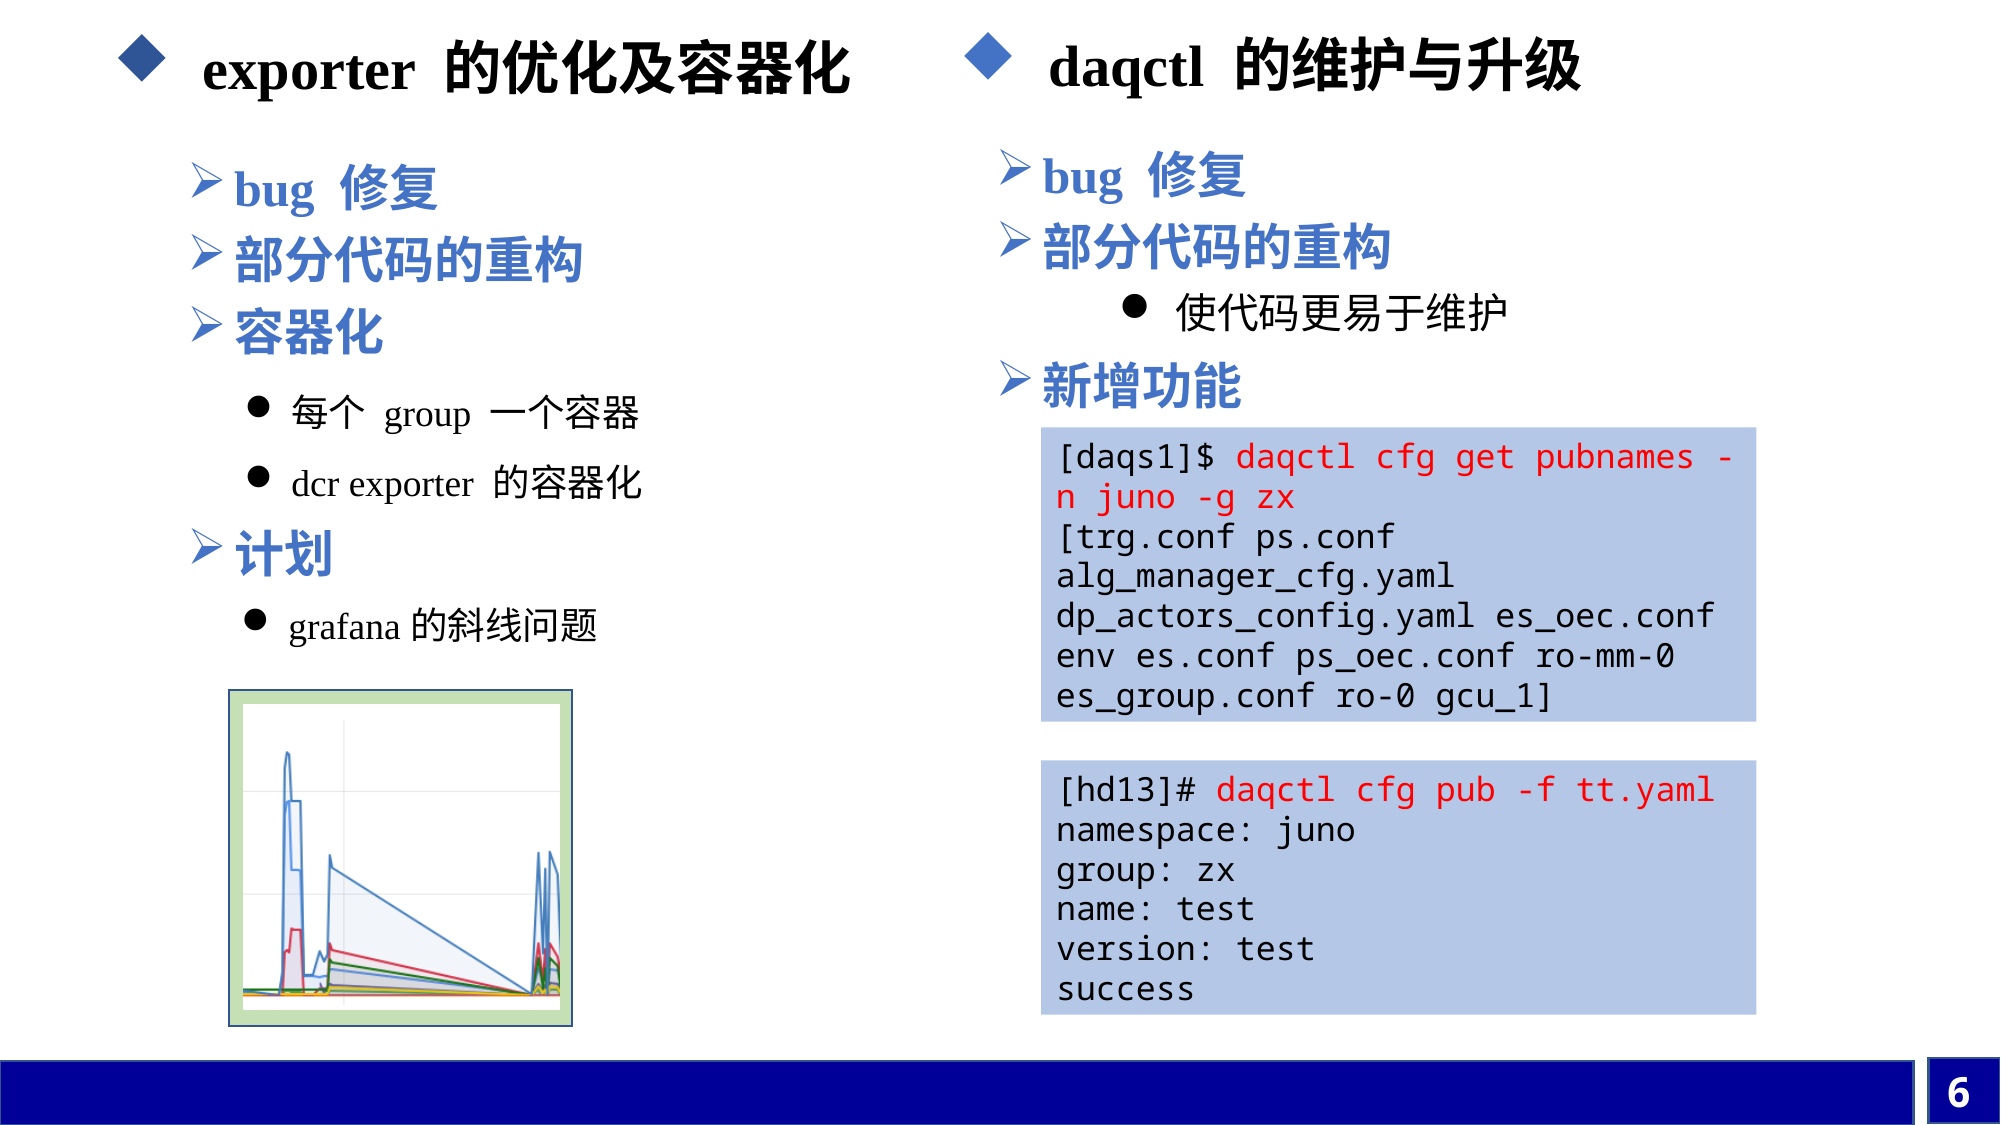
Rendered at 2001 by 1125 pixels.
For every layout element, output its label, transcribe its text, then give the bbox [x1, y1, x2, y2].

text_box grafana的斜线问题 [226, 594, 613, 655]
text_box daqctl 的维护与升级 [942, 20, 1600, 140]
text_box [0, 1060, 1915, 1125]
text_box exporter 的优化及容器化 [92, 23, 873, 142]
text_box [hd13]# daqctl cfg pub -f tt.yaml namespace: juno group: zx name: test version: test success [1041, 760, 1757, 1015]
text_box 每个 group 一个容器 dcr exporter 的容器化 [229, 381, 658, 512]
picture [243, 704, 560, 1010]
text_box 部分代码的重构 [981, 207, 1681, 283]
text_box [228, 689, 573, 1027]
text_box 6 [1931, 1058, 2000, 1124]
text_box bug 修复 [981, 136, 1681, 207]
text_box 新增功能 [981, 347, 1681, 423]
text_box [418, 17, 1885, 137]
text_box [daqs1]$ daqctl cfg get pubnames -n juno -g zx [trg.conf ps.conf alg_manager_cfg.yaml dp_actors_config.yaml es_oec.conf env es.conf ps_oec.conf ro-mm-0 es_group.conf ro-0 gcu_1] [1041, 427, 1757, 722]
text_box 部分代码的重构 [172, 221, 873, 292]
text_box 计划 [172, 515, 873, 590]
text_box [1927, 1057, 2000, 1124]
text_box bug 修复 [172, 149, 873, 221]
text_box 容器化 [172, 292, 873, 368]
text_box 使代码更易于维护 [1104, 279, 1525, 345]
